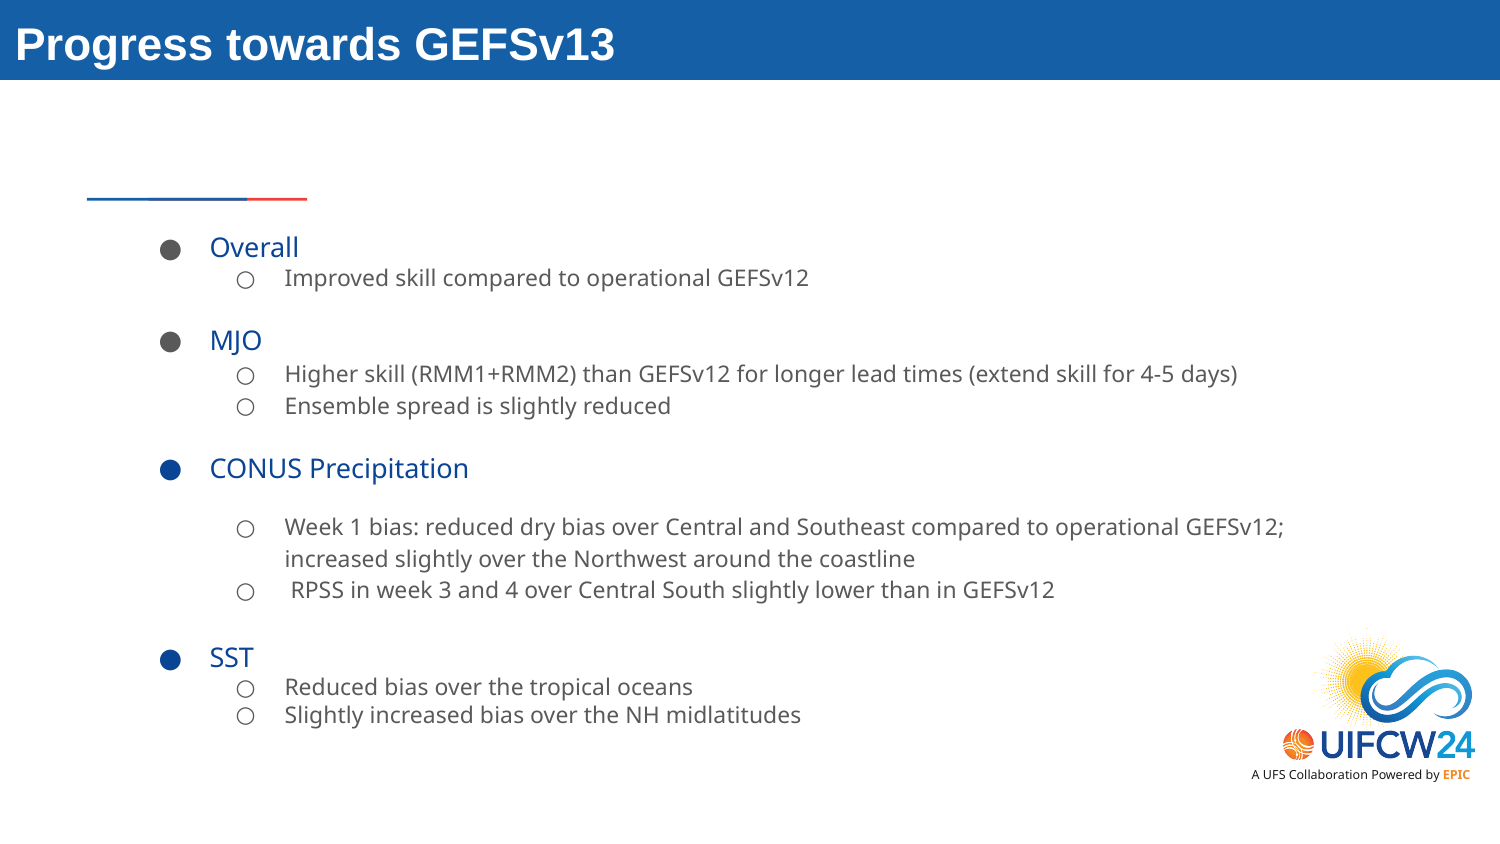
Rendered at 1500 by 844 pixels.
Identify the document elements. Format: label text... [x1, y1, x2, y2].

picture [1381, 628, 1475, 760]
list Overall Improved skill compared to operational GEFSv12 MJO Higher skill (RMM1+RMM2) than GEFSv12 for longer lead times (extend skill for 4-5 days) Ensemble spread is slightly reduced CONUS Precipitation Week 1 bias: reduced dry bias over Central and Southeast compared to operational GEFSv12; increased slightly over the Northwest around the coastline RPSS in week 3 and 4 over Central South slightly lower than in GEFSv12 SST Reduced bias over the tropical oceans Slightly increased bias over the NH midlatitudes [119, 216, 1381, 772]
text_box Progress towards GEFSv13 [0, 0, 1412, 85]
